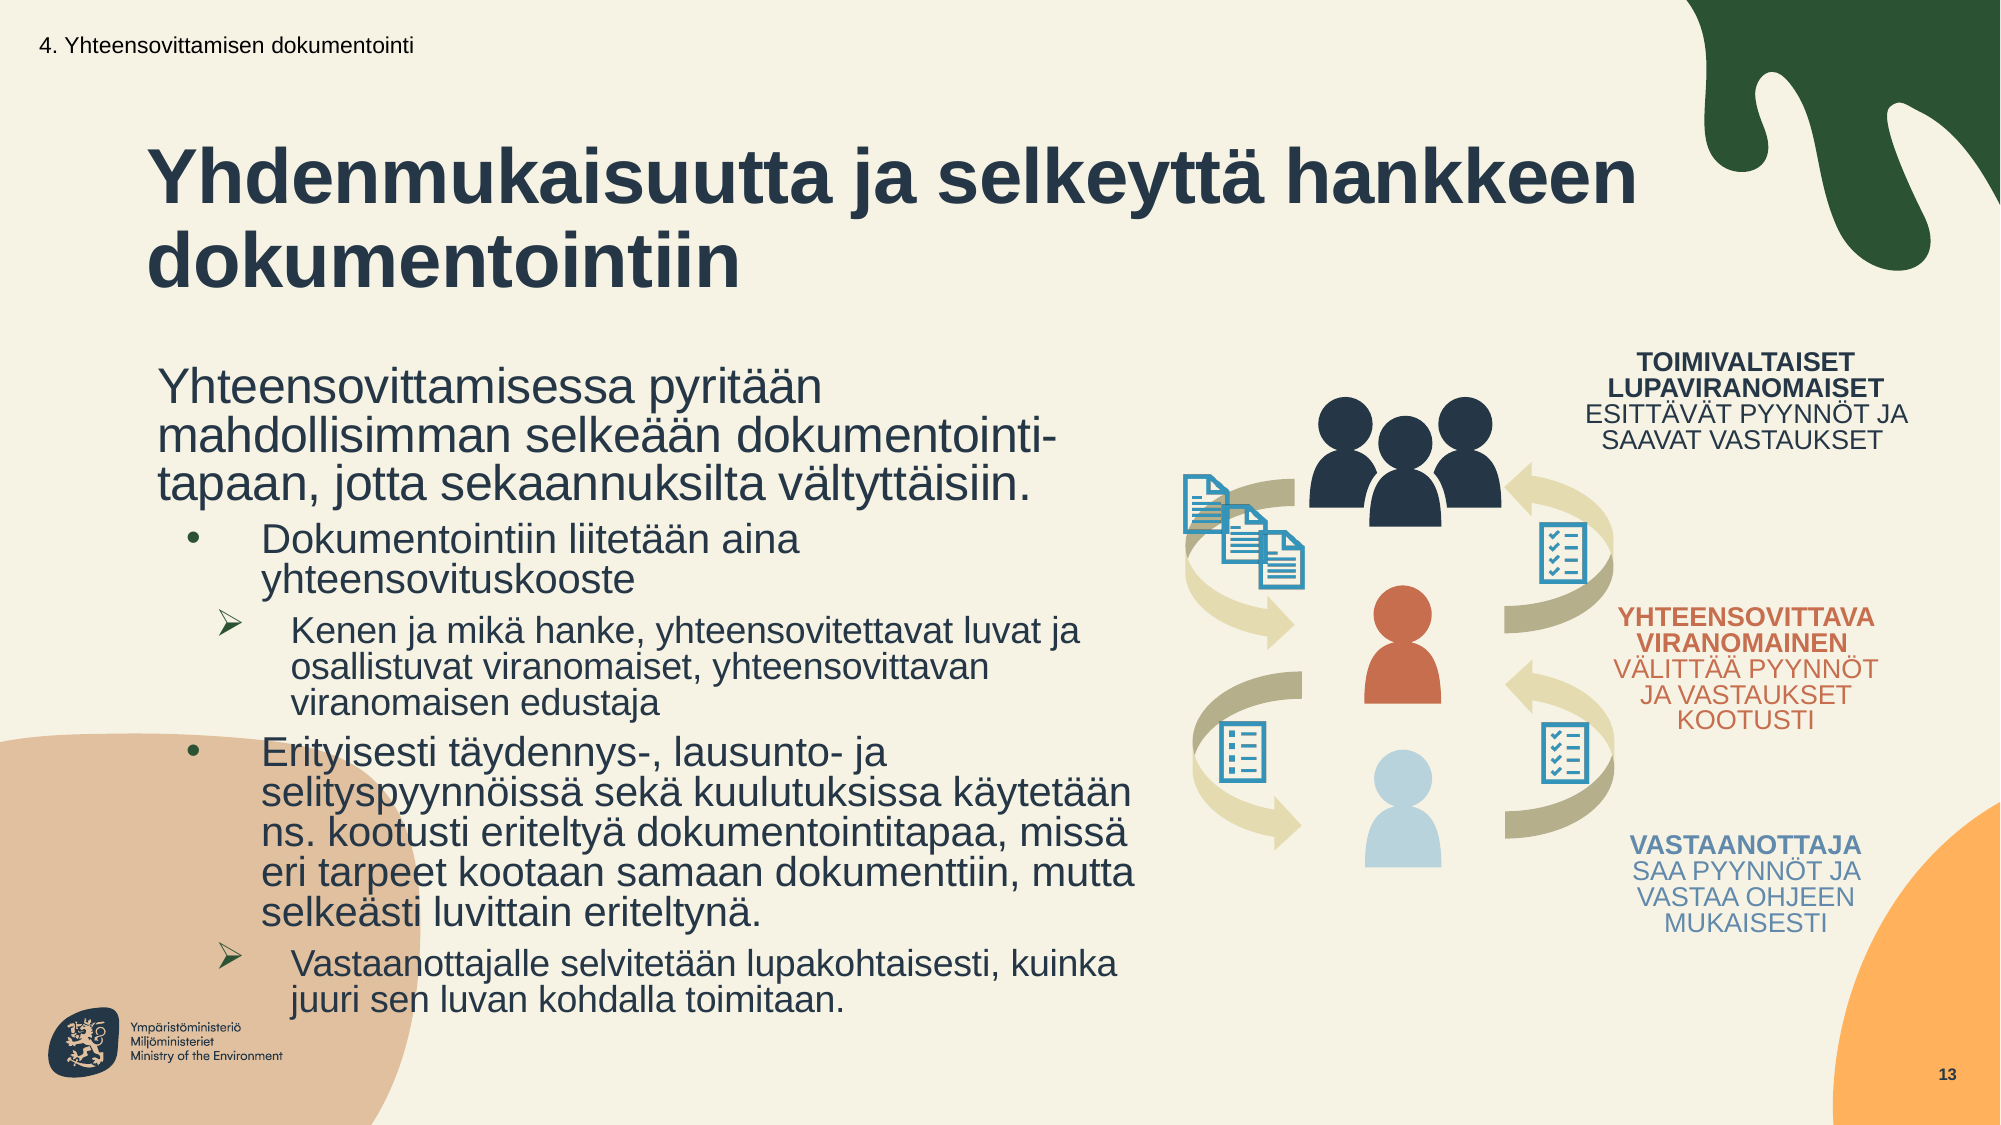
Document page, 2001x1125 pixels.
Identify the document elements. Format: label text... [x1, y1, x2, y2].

slide_number 13 [1885, 1054, 1957, 1084]
list Yhteensovittamisessa pyritään mahdollisimman selkeään dokumentointi-tapaan, jotta sekaannuksilta vältyttäisiin. Dokumentointiin liitetään aina yhteensovituskooste Kenen ja mikä hanke, yhteensovitettavat luvat ja osallistuvat viranomaiset, yhteensovittavan viranomaisen edustaja Erityisesti täydennys-, lausunto- ja selityspyynnöissä sekä kuulutuksissa käytetään ns. kootusti eriteltyä dokumentointitapaa, missä eri tarpeet kootaan samaan dokumenttiin, mutta selkeästi luvittain eriteltynä. Vastaanottajalle selvitetään lupakohtaisesti, kuinka juuri sen luvan kohdalla toimitaan. [130, 365, 1151, 1055]
text_box 4. Yhteensovittamisen dokumentointi [39, 30, 953, 80]
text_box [1170, 343, 1936, 947]
title Yhdenmukaisuutta ja selkeyttä hankkeen dokumentointiin [146, 136, 1854, 334]
